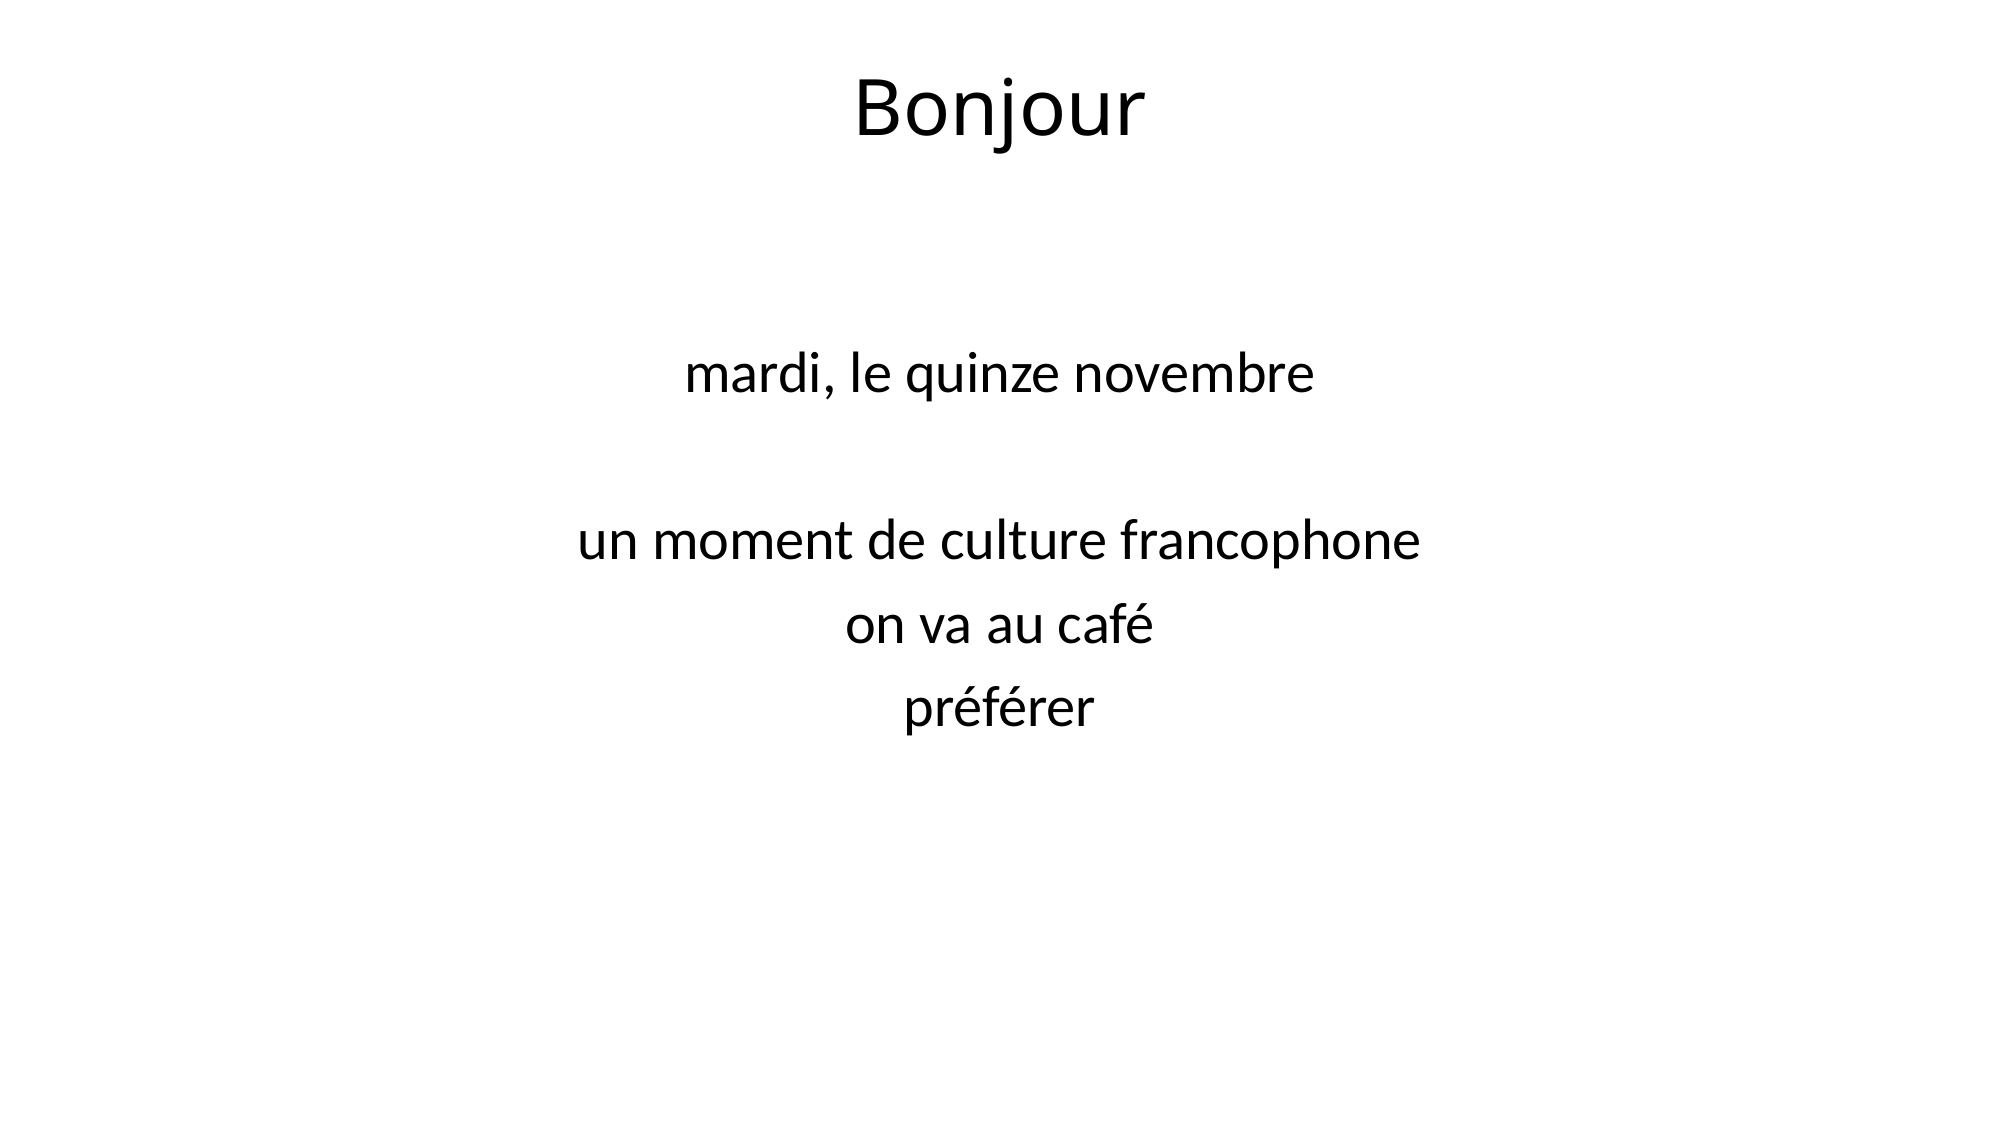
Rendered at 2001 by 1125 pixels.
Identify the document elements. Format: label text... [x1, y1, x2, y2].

list mardi, le quinze novembre un moment de culture francophone on va au café préférer [137, 159, 1863, 1066]
title Bonjour [137, 59, 1863, 159]
